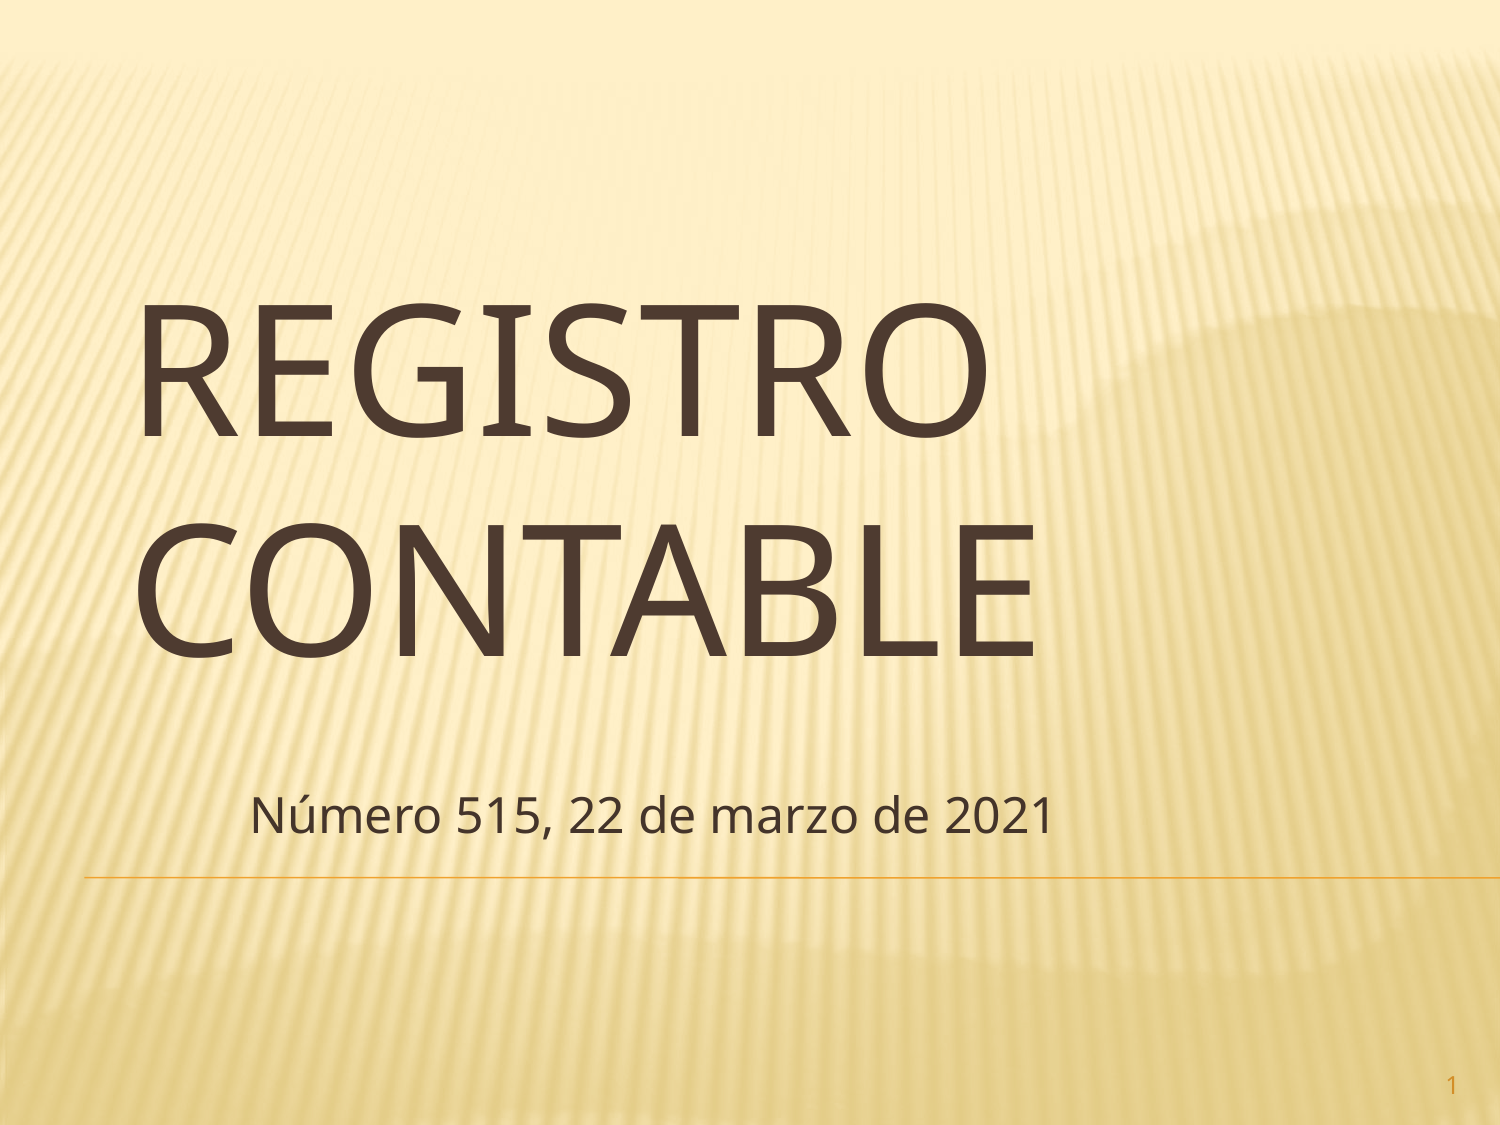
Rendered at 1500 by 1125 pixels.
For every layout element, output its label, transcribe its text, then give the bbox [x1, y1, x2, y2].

title Registro contable [112, 246, 1388, 704]
subtitle Número 515, 22 de marzo de 2021 [234, 750, 1285, 851]
slide_number 1 [1350, 1061, 1475, 1103]
